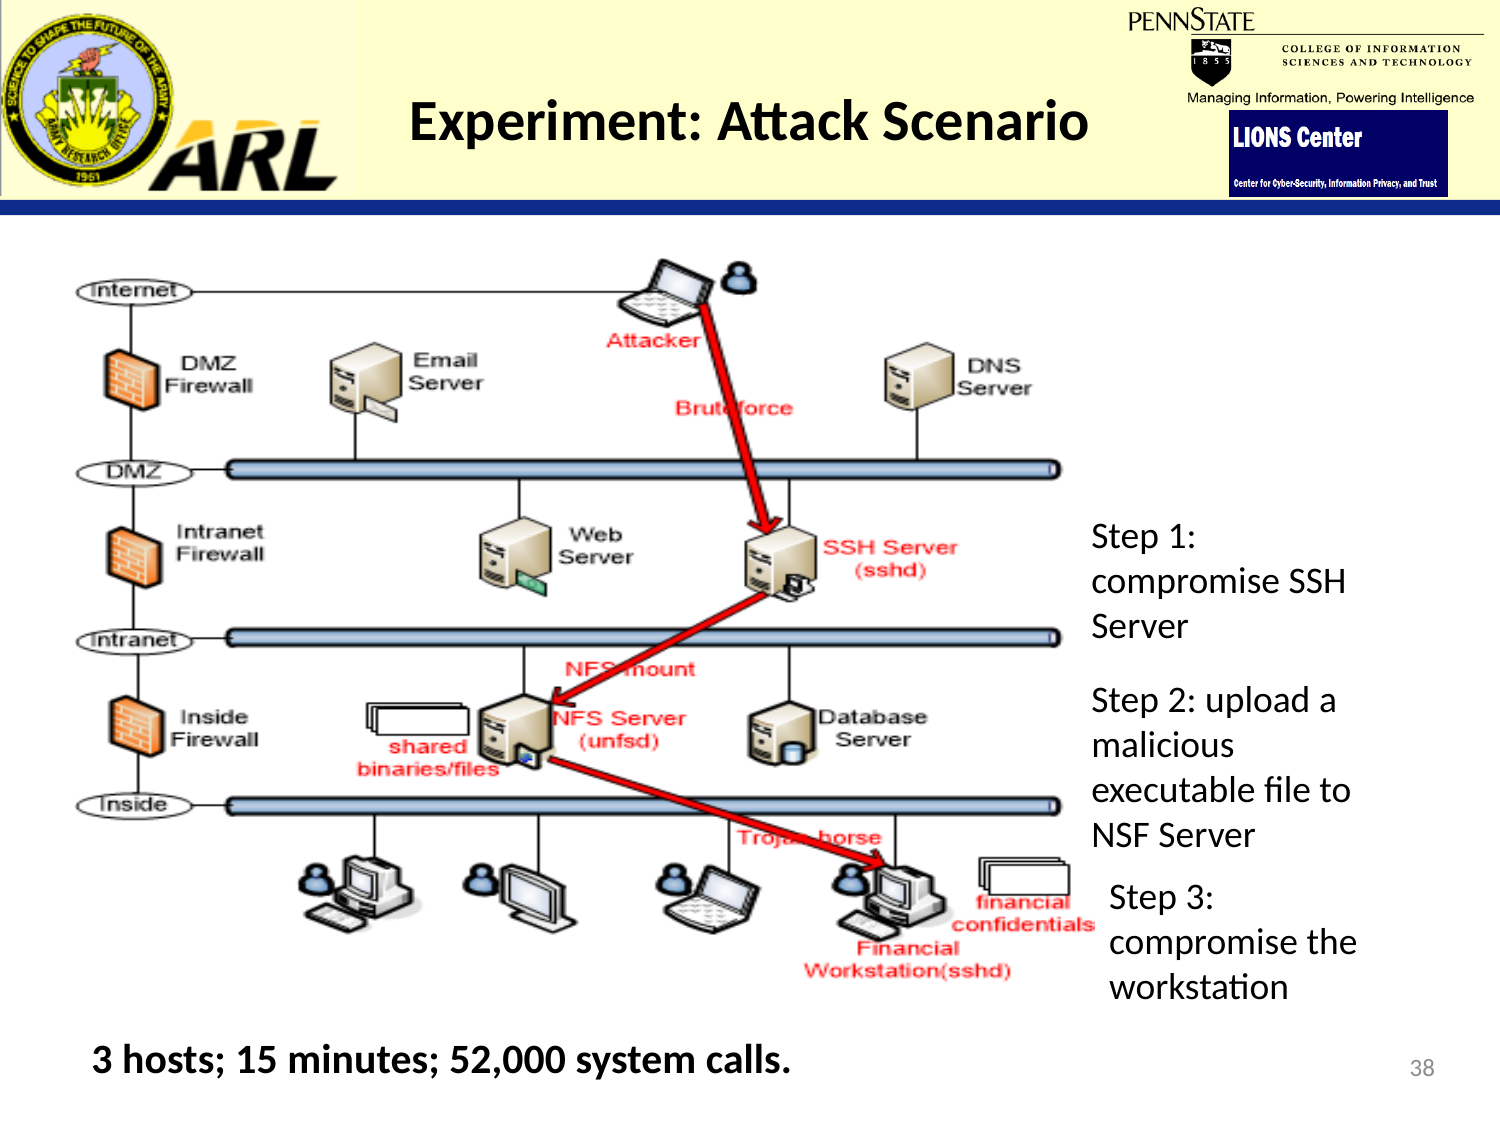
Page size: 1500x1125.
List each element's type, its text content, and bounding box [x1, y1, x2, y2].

picture [74, 258, 1095, 984]
picture [1126, 0, 1486, 197]
text_box Step 3: compromise the workstation [1094, 864, 1425, 1015]
text_box Step 2: upload a malicious executable file to NSF Server [1099, 667, 1407, 863]
text_box Step 1: compromise SSH Server [1099, 503, 1407, 654]
title Experiment: Attack Scenario [75, 75, 1425, 188]
picture [0, 0, 356, 196]
text_box 3 hosts; 15 minutes; 52,000 system calls. [76, 1024, 818, 1090]
